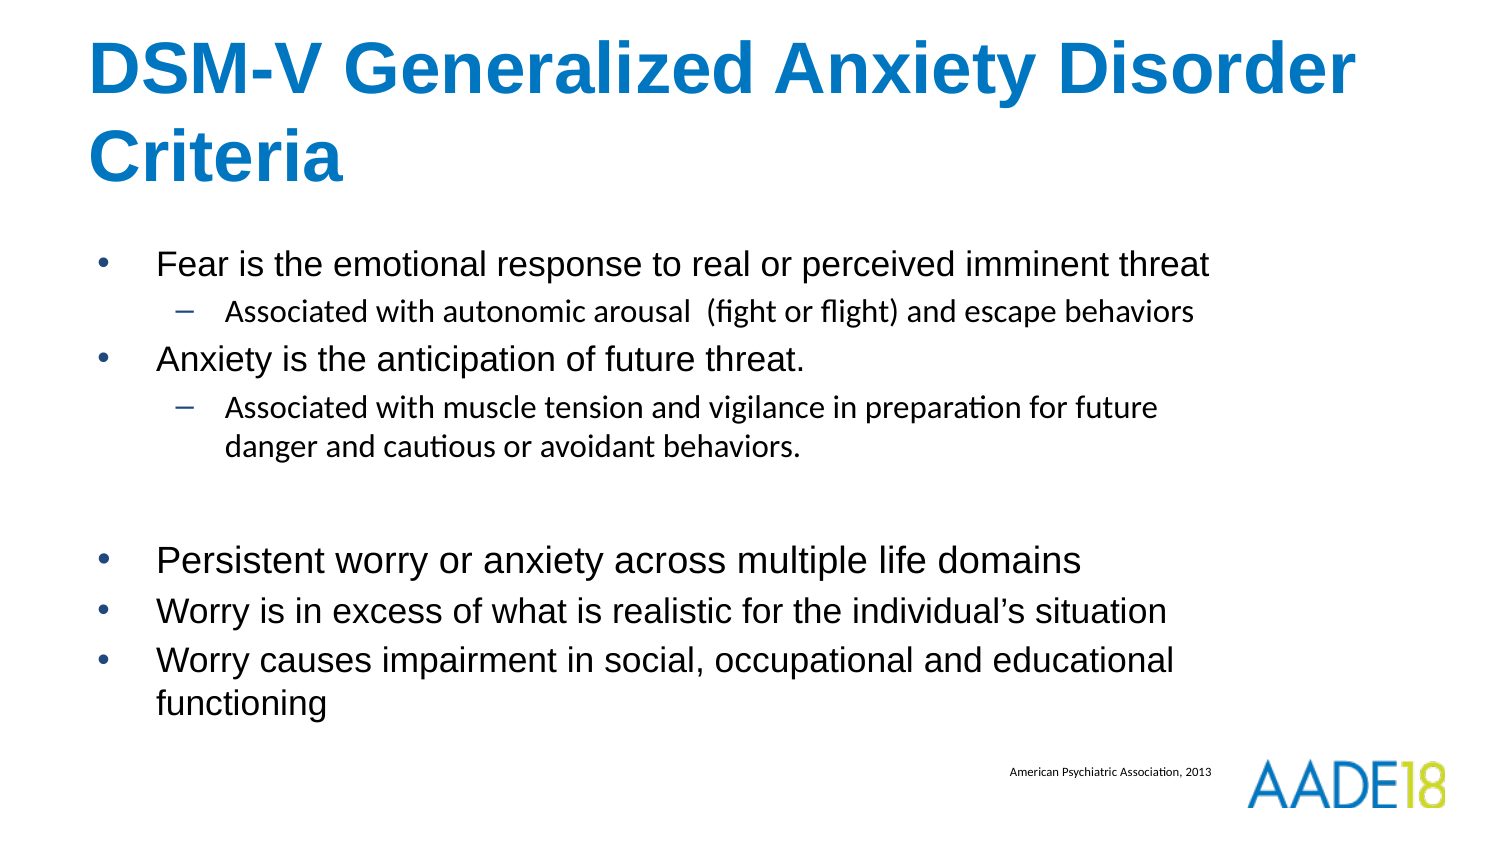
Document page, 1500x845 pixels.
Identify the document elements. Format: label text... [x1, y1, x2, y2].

title DSM-V Generalized Anxiety Disorder Criteria [73, 38, 1430, 179]
list Fear is the emotional response to real or perceived imminent threat Associated with autonomic arousal (fight or flight) and escape behaviors Anxiety is the anticipation of future threat. Associated with muscle tension and vigilance in preparation for future danger and cautious or avoidant behaviors. Persistent worry or anxiety across multiple life domains Worry is in excess of what is realistic for the individual’s situation Worry causes impairment in social, occupational and educational functioning American Psychiatric Association, 2013 [82, 233, 1228, 797]
